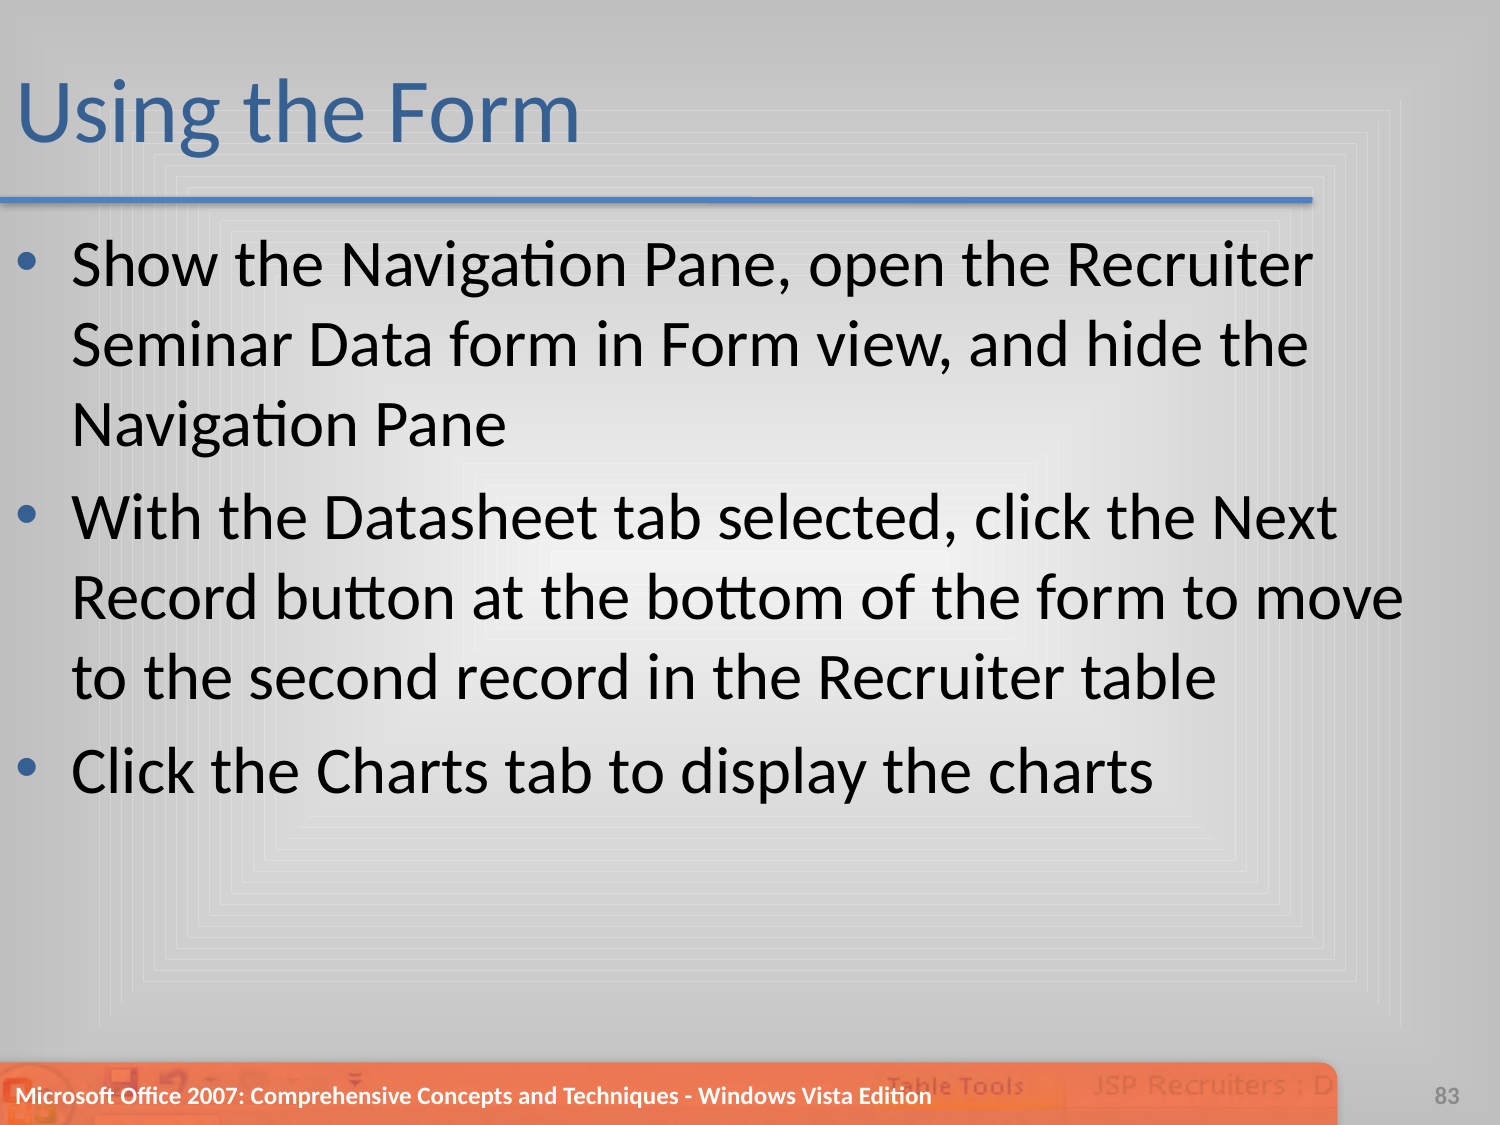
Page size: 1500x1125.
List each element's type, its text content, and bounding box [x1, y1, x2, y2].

footer Microsoft Office 2007: Comprehensive Concepts and Techniques - Windows Vista Edition [0, 1065, 1300, 1125]
slide_number 83 [1387, 1065, 1475, 1125]
list Show the Navigation Pane, open the Recruiter Seminar Data form in Form view, and hide the Navigation Pane With the Datasheet tab selected, click the Next Record button at the bottom of the form to move to the second record in the Recruiter table Click the Charts tab to display the charts [0, 212, 1426, 1006]
picture [0, 1062, 1338, 1125]
title Using the Form [0, 12, 1426, 201]
